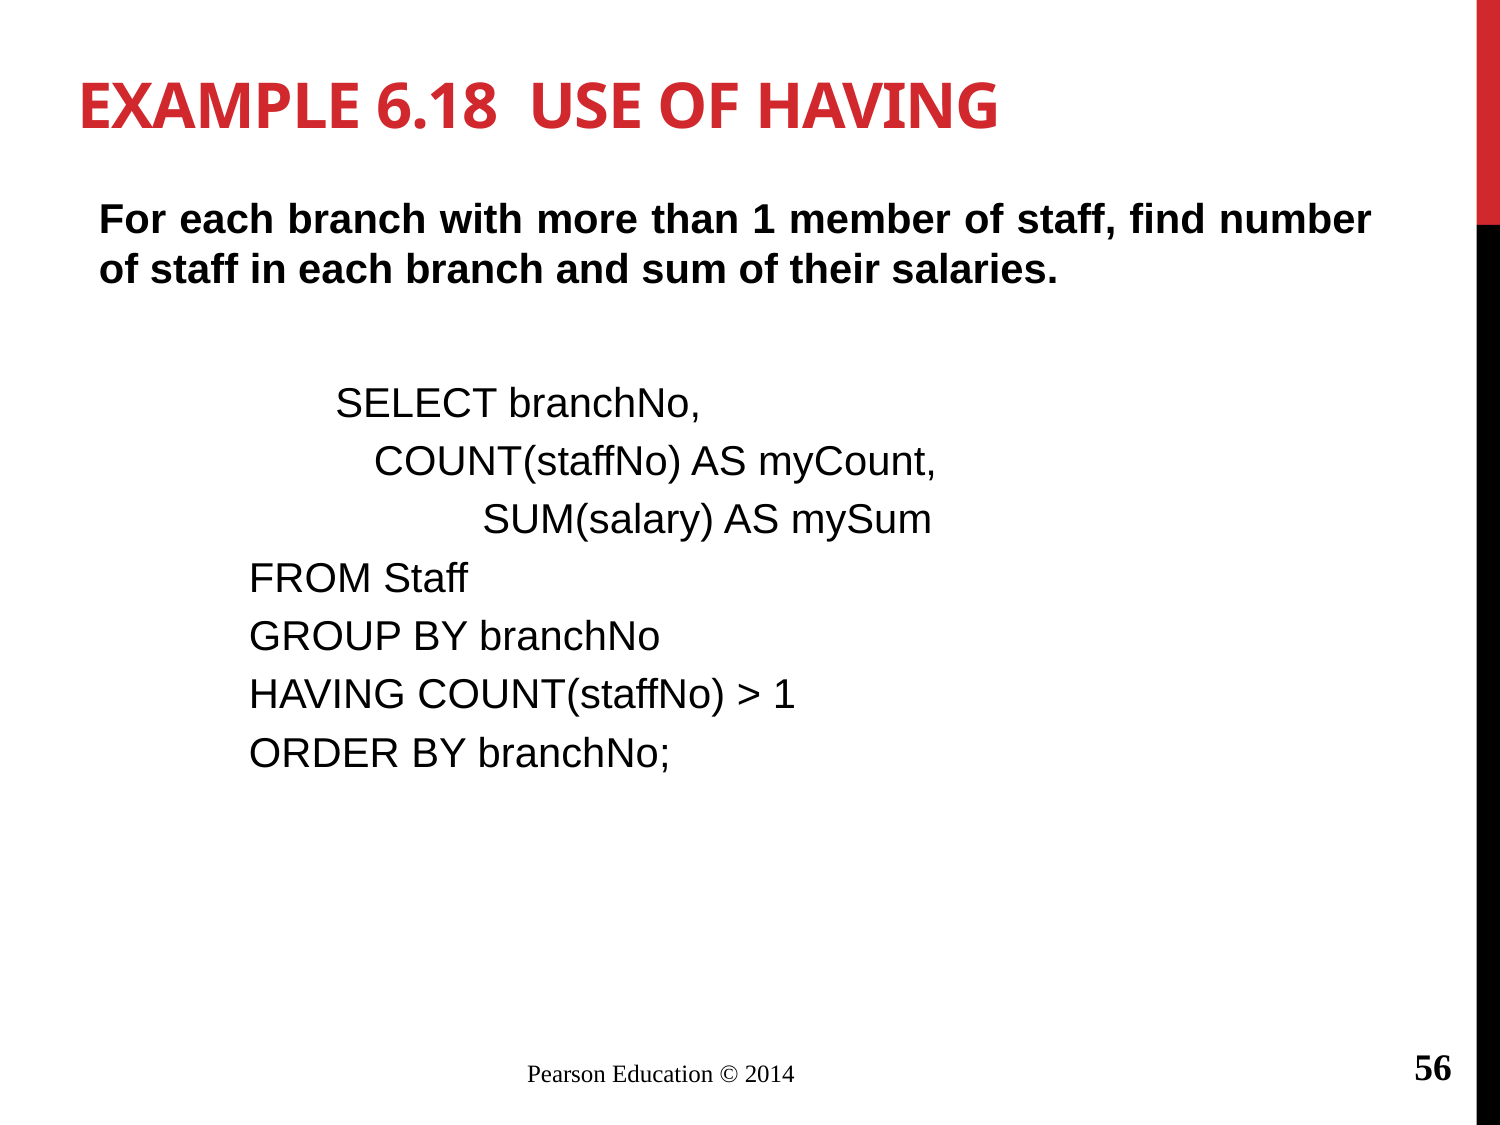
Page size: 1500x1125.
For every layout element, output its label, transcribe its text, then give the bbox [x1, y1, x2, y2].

text_box Pearson Education © 2014 [512, 1050, 1038, 1095]
list For each branch with more than 1 member of staff, find number of staff in each branch and sum of their salaries. SELECT branchNo, COUNT(staffNo) AS myCount, SUM(salary) AS mySum FROM Staff GROUP BY branchNo HAVING COUNT(staffNo) > 1 ORDER BY branchNo; [83, 184, 1388, 1012]
title Example 6.18 Use of HAVING [62, 58, 1438, 149]
text_box 56 [1399, 1035, 1500, 1111]
